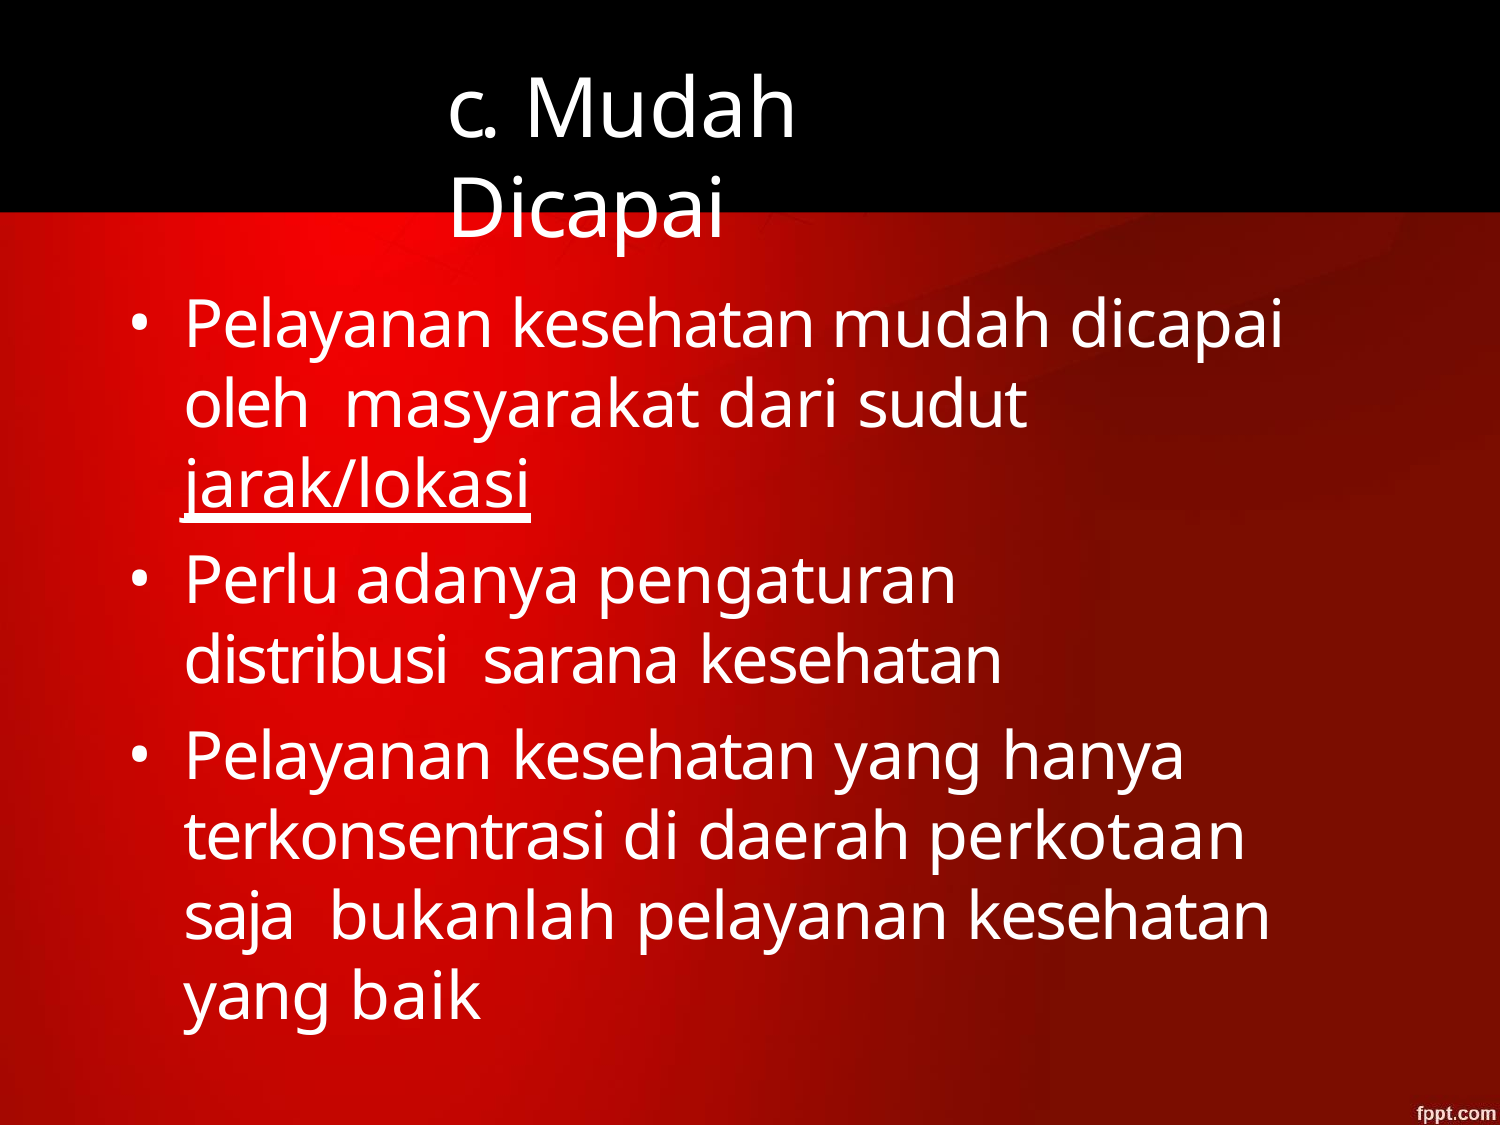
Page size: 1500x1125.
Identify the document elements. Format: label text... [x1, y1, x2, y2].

text_box Pelayanan kesehatan mudah dicapai oleh masyarakat dari sudut jarak/lokasi Perlu adanya pengaturan distribusi sarana kesehatan Pelayanan kesehatan yang hanya terkonsentrasi di daerah perkotaan saja bukanlah pelayanan kesehatan yang baik [125, 278, 1368, 1033]
title c. Mudah Dicapai [444, 52, 1056, 255]
picture [0, 213, 1500, 1125]
